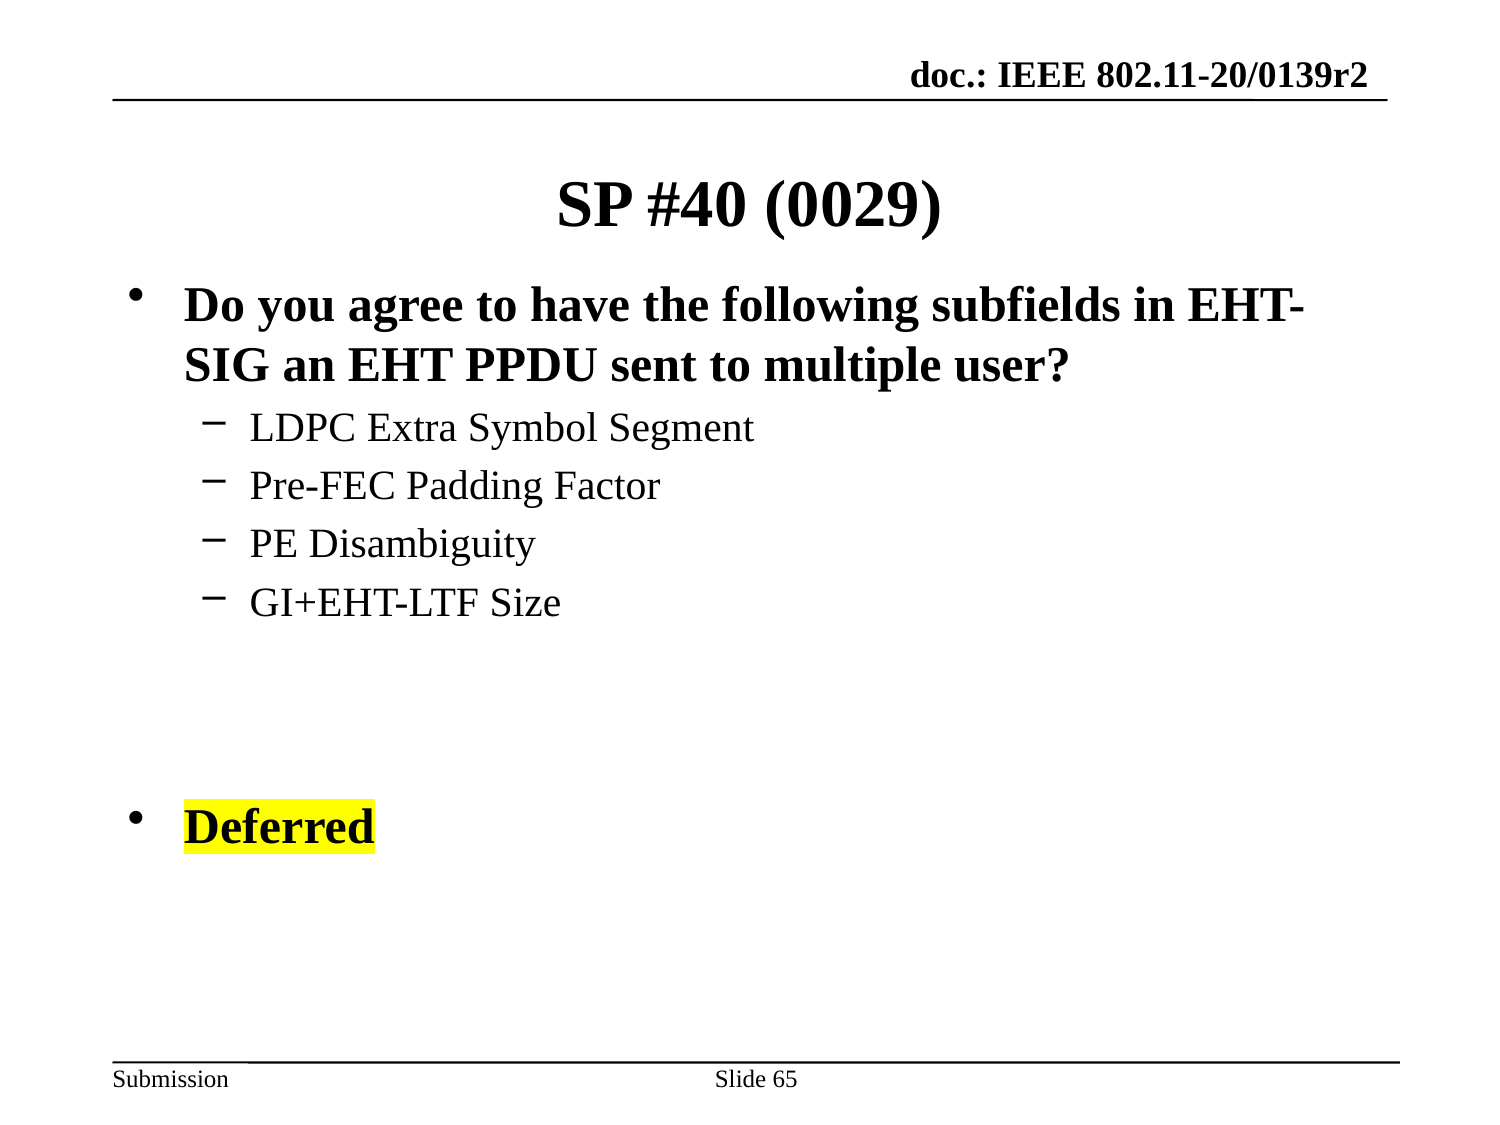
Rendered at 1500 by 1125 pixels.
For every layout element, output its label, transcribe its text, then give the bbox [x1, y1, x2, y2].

title SP #40 (0029) [112, 112, 1388, 288]
list Do you agree to have the following subfields in EHT-SIG an EHT PPDU sent to multiple user? LDPC Extra Symbol Segment Pre-FEC Padding Factor PE Disambiguity GI+EHT-LTF Size Deferred [112, 288, 1328, 939]
slide_number Slide 65 [712, 1061, 800, 1093]
